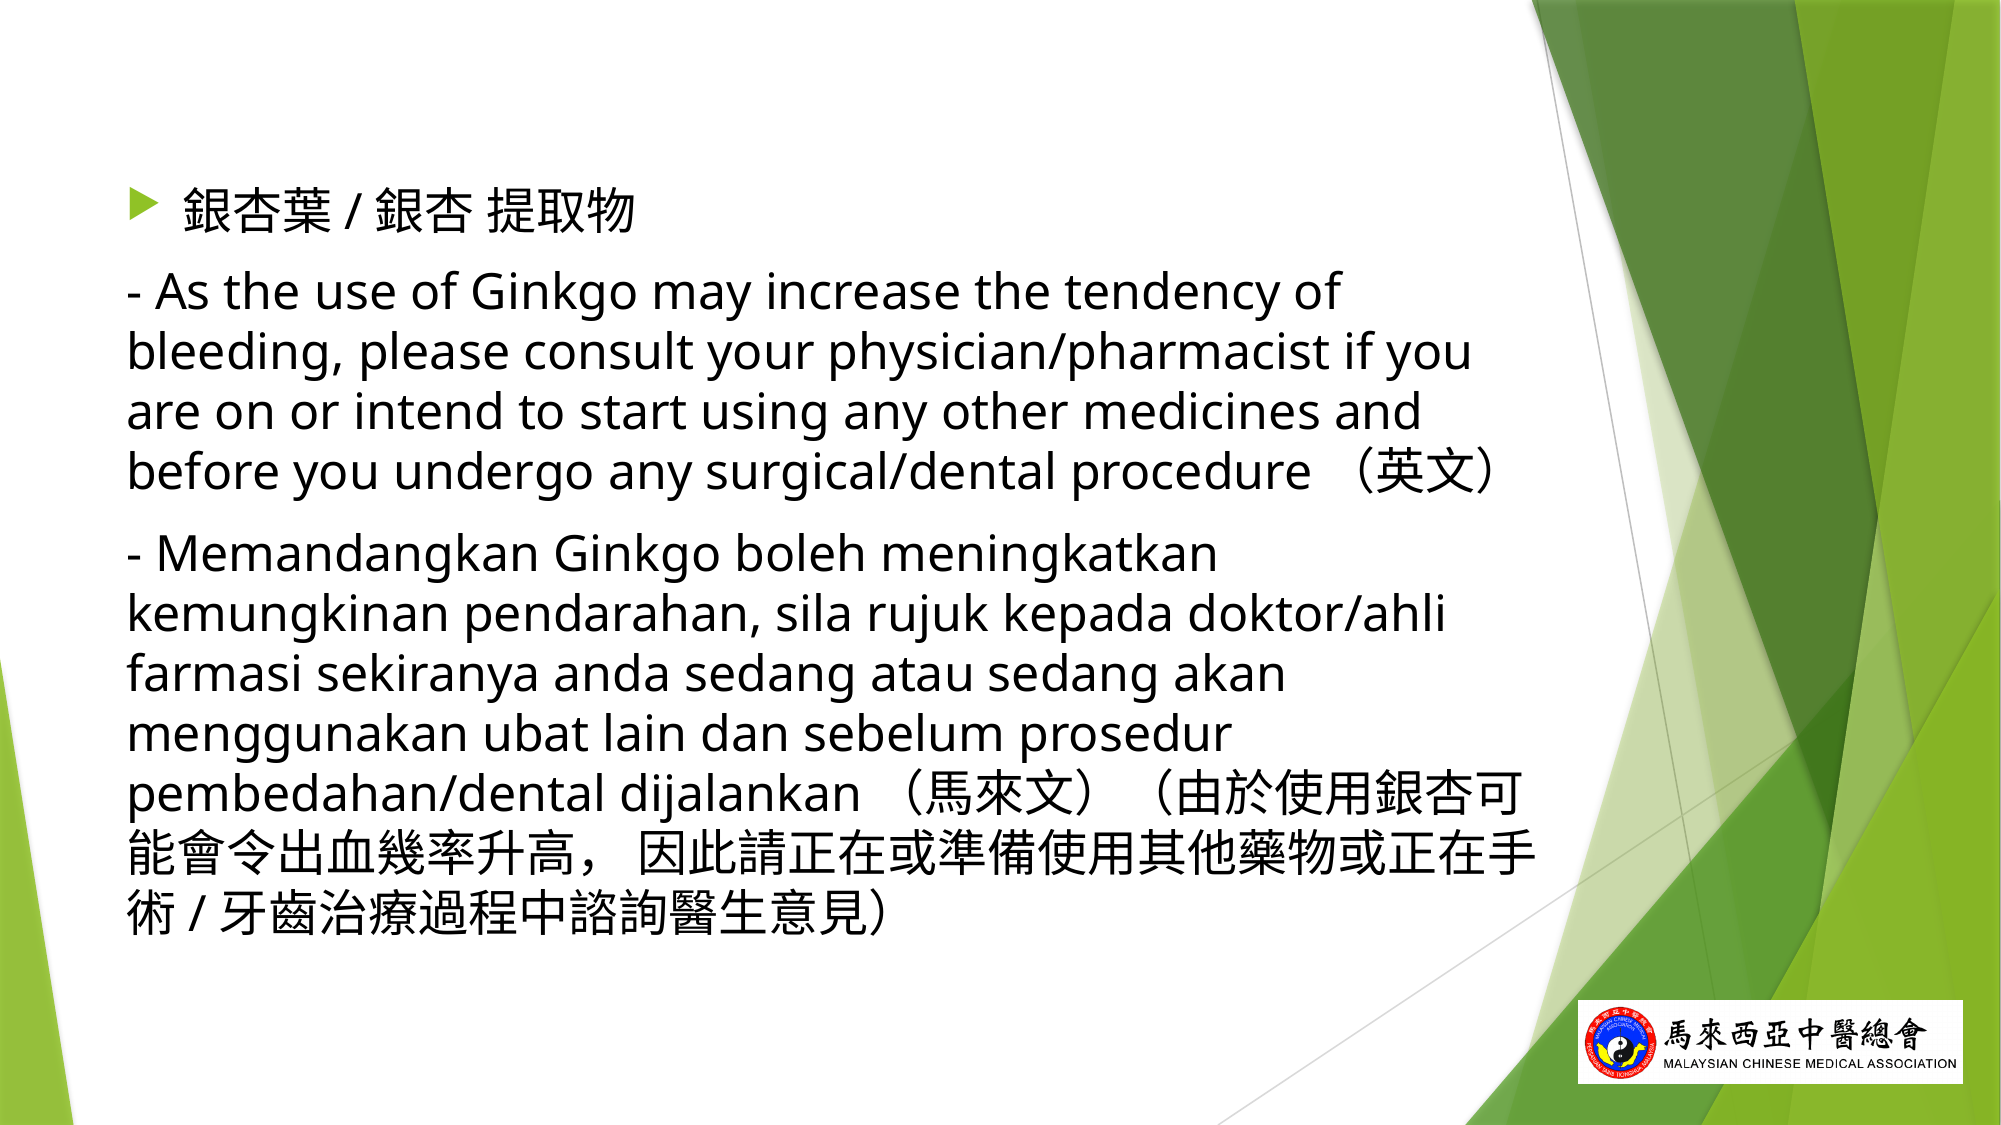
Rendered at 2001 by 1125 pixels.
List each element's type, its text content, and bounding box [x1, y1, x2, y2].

list 銀杏葉/銀杏 提取物 - As the use of Ginkgo may increase the tendency of bleeding, please consult your physician/pharmacist if you are on or intend to start using any other medicines and before you undergo any surgical/dental procedure（英文） - Memandangkan Ginkgo boleh meningkatkan kemungkinan pendarahan, sila rujuk kepada doktor/ahli farmasi sekiranya anda sedang atau sedang akan menggunakan ubat lain dan sebelum prosedur pembedahan/dental dijalankan（馬來文）（由於使用銀杏可能會令出血幾率升高， 因此請正在或準備使用其他藥物或正在手術/牙齒治療過程中諮詢醫生意見） [111, 171, 1570, 809]
picture [1577, 999, 1964, 1085]
